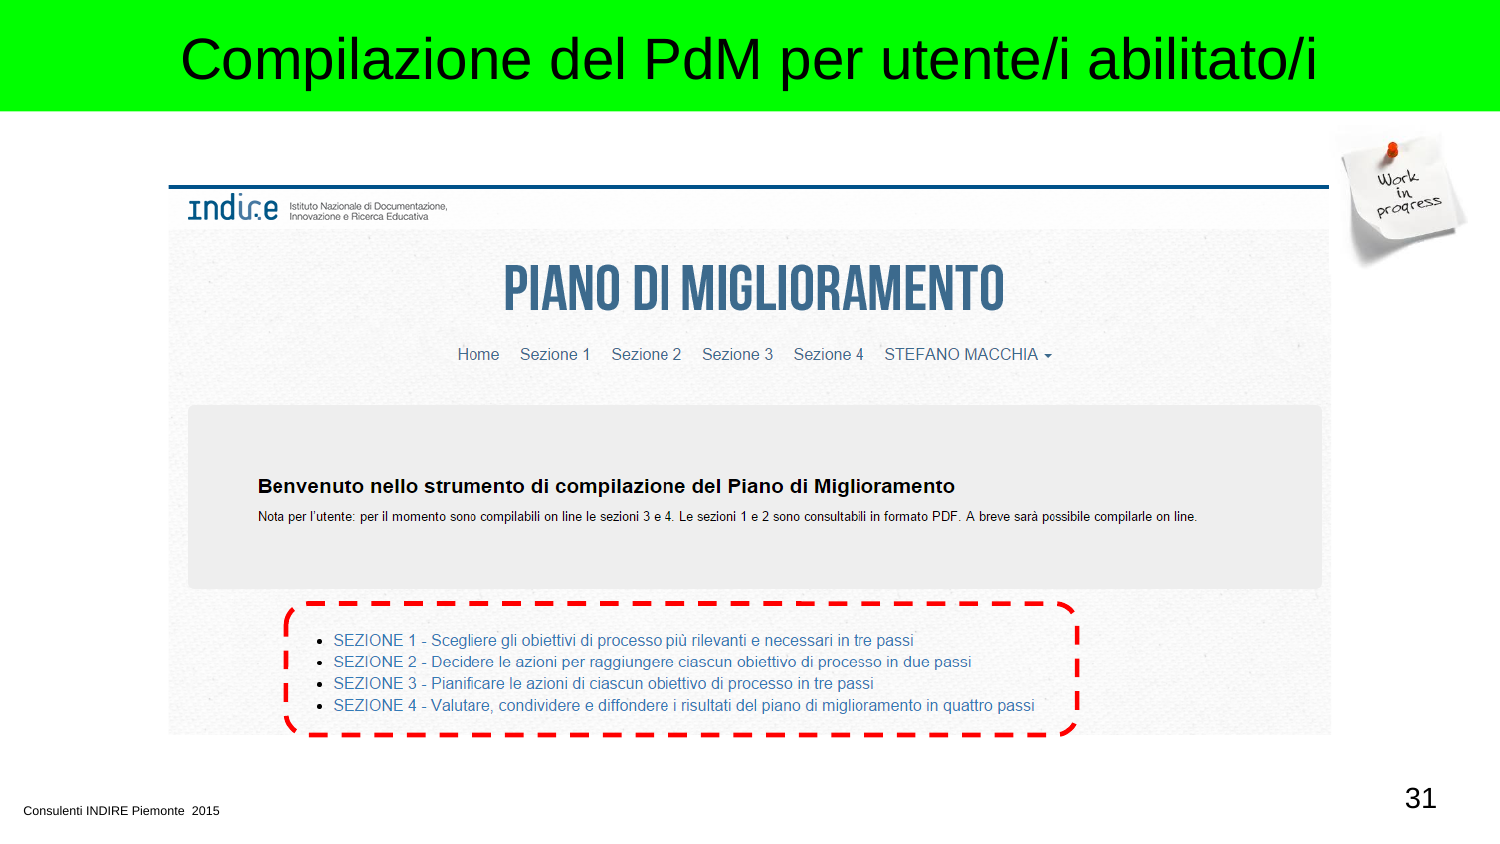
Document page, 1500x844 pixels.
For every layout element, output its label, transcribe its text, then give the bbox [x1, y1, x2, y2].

text_box Consulenti INDIRE Piemonte 2015 [8, 788, 249, 830]
slide_number 31 [1389, 764, 1480, 830]
picture [168, 124, 1481, 736]
text_box Compilazione del PdM per utente/i abilitato/i [0, 0, 1500, 112]
